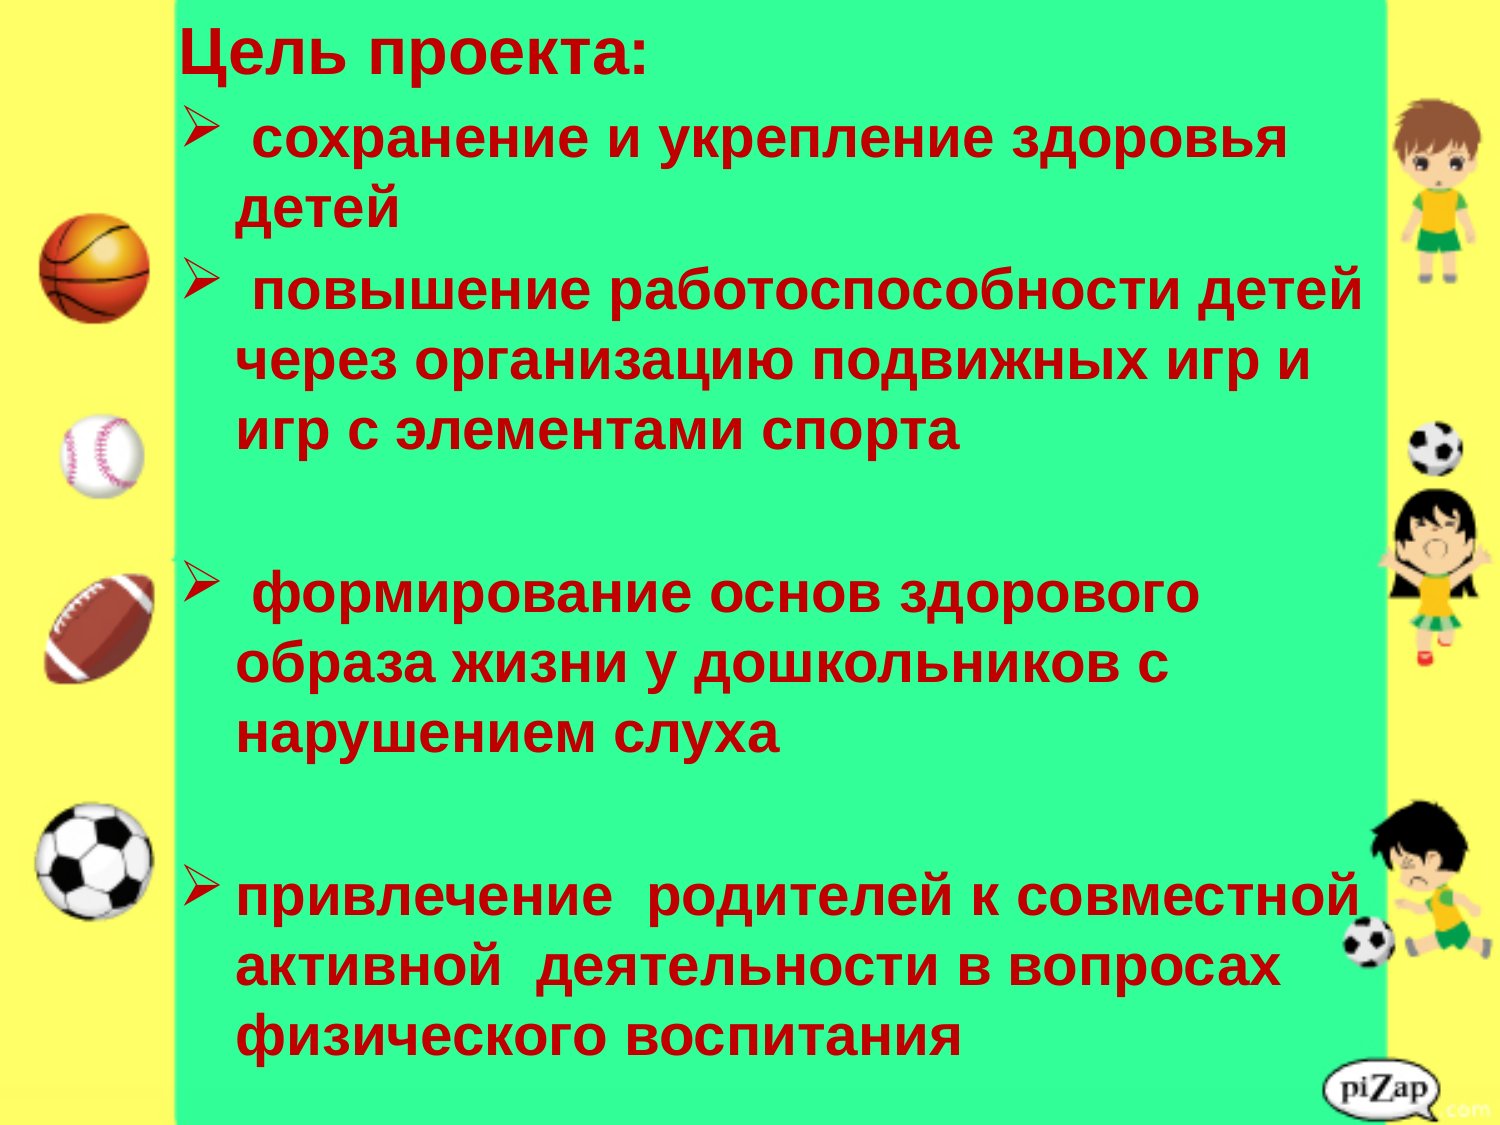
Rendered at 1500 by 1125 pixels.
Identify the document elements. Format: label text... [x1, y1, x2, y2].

picture [0, 0, 163, 1125]
picture [1407, 0, 1500, 1125]
list Цель проекта: сохранение и укрепление здоровья детей повышение работоспособности детей через организацию подвижных игр и игр с элементами спорта формирование основ здорового образа жизни у дошкольников с нарушением слуха привлечение родителей к совместной активной деятельности в вопросах физического воспитания [163, 0, 1407, 1125]
